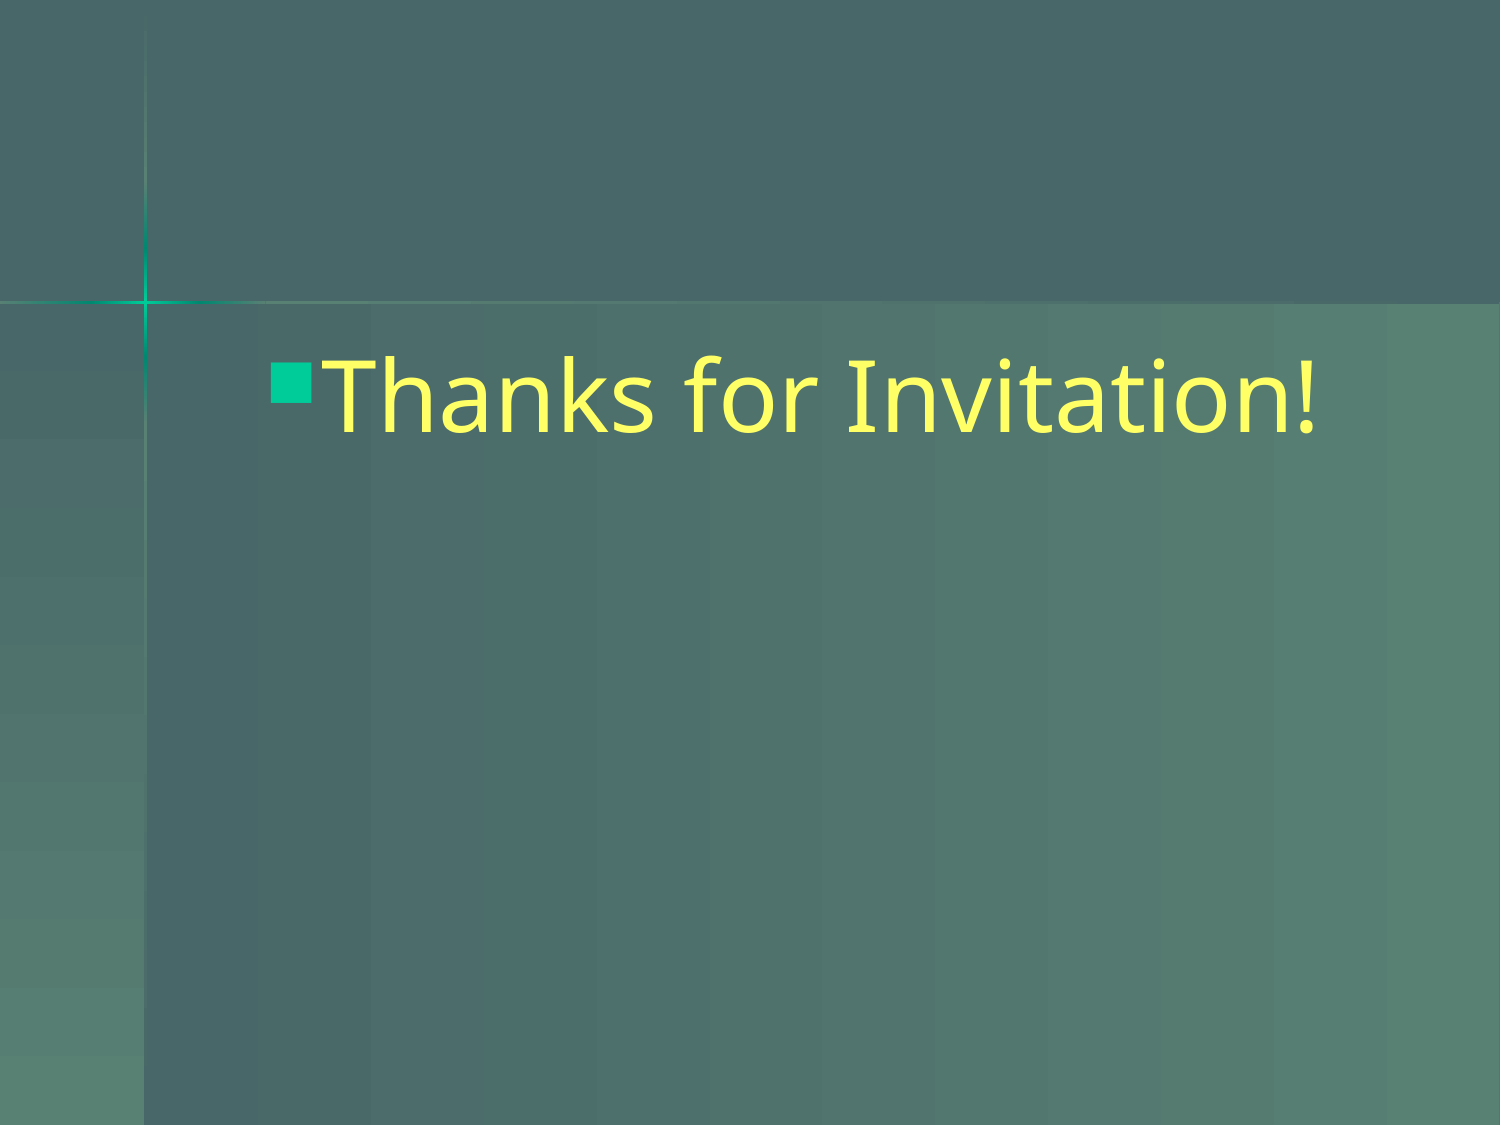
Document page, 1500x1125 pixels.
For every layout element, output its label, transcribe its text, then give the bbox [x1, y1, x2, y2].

list Thanks for Invitation! [174, 324, 1413, 1001]
